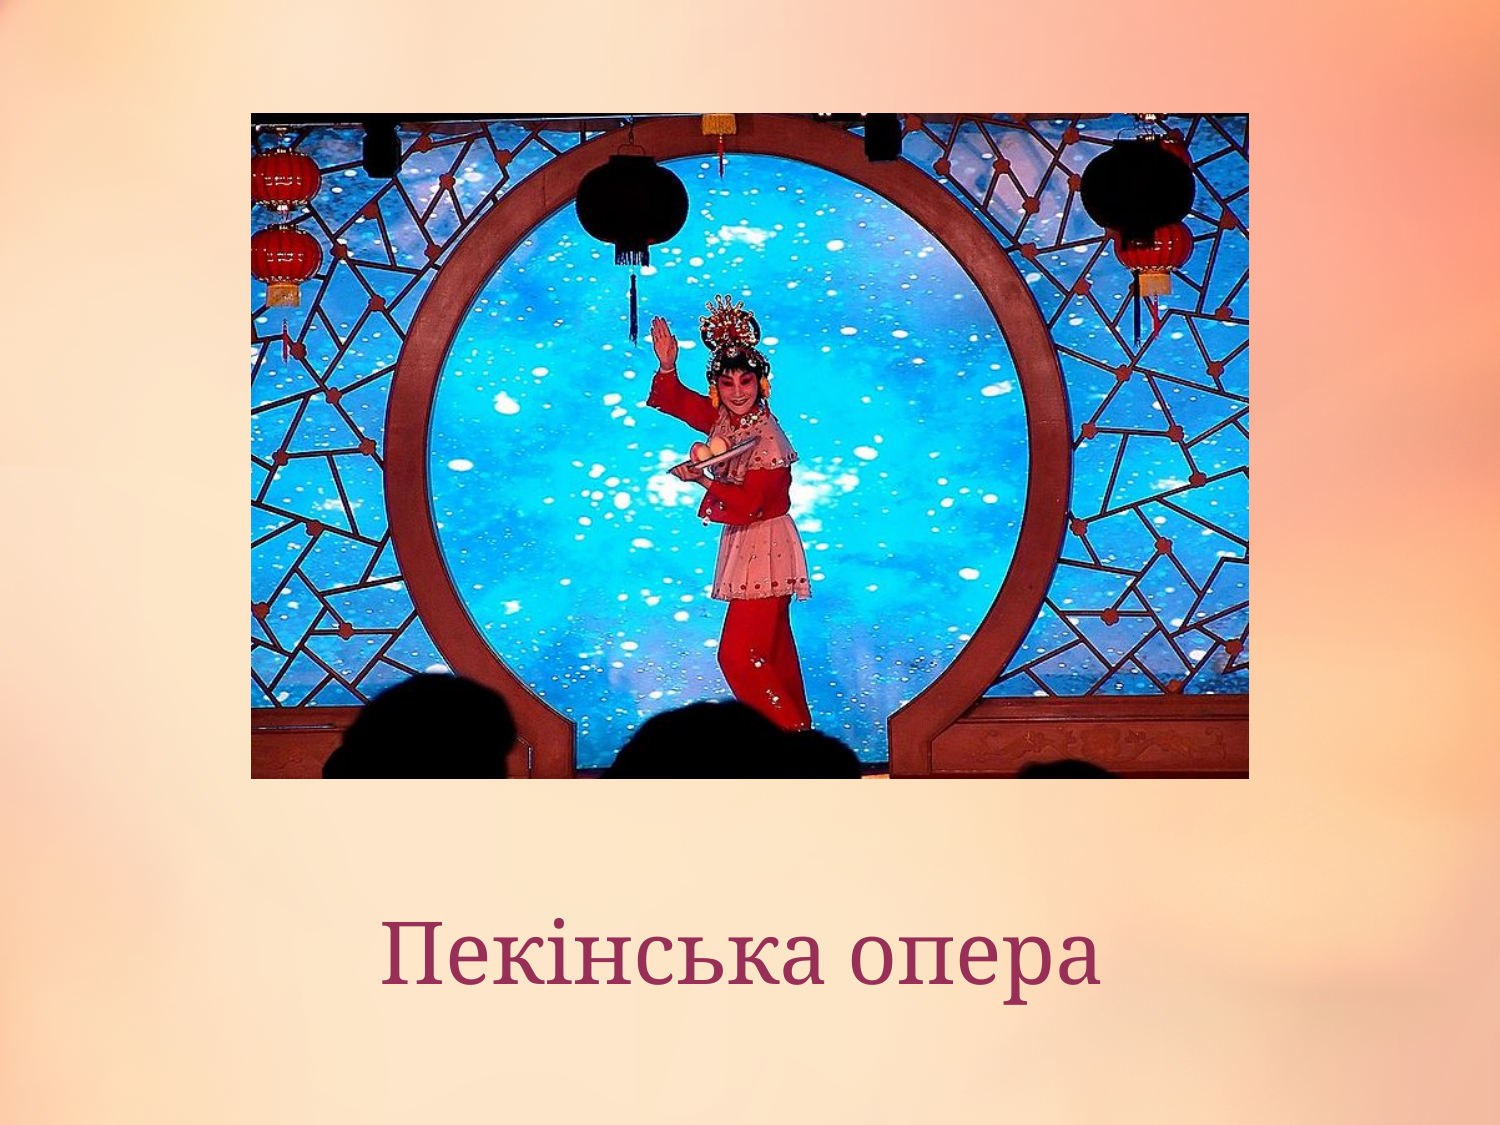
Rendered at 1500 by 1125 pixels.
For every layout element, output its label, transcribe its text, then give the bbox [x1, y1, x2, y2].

picture [0, 0, 1500, 1125]
title Пекінська опера [364, 893, 1136, 1012]
